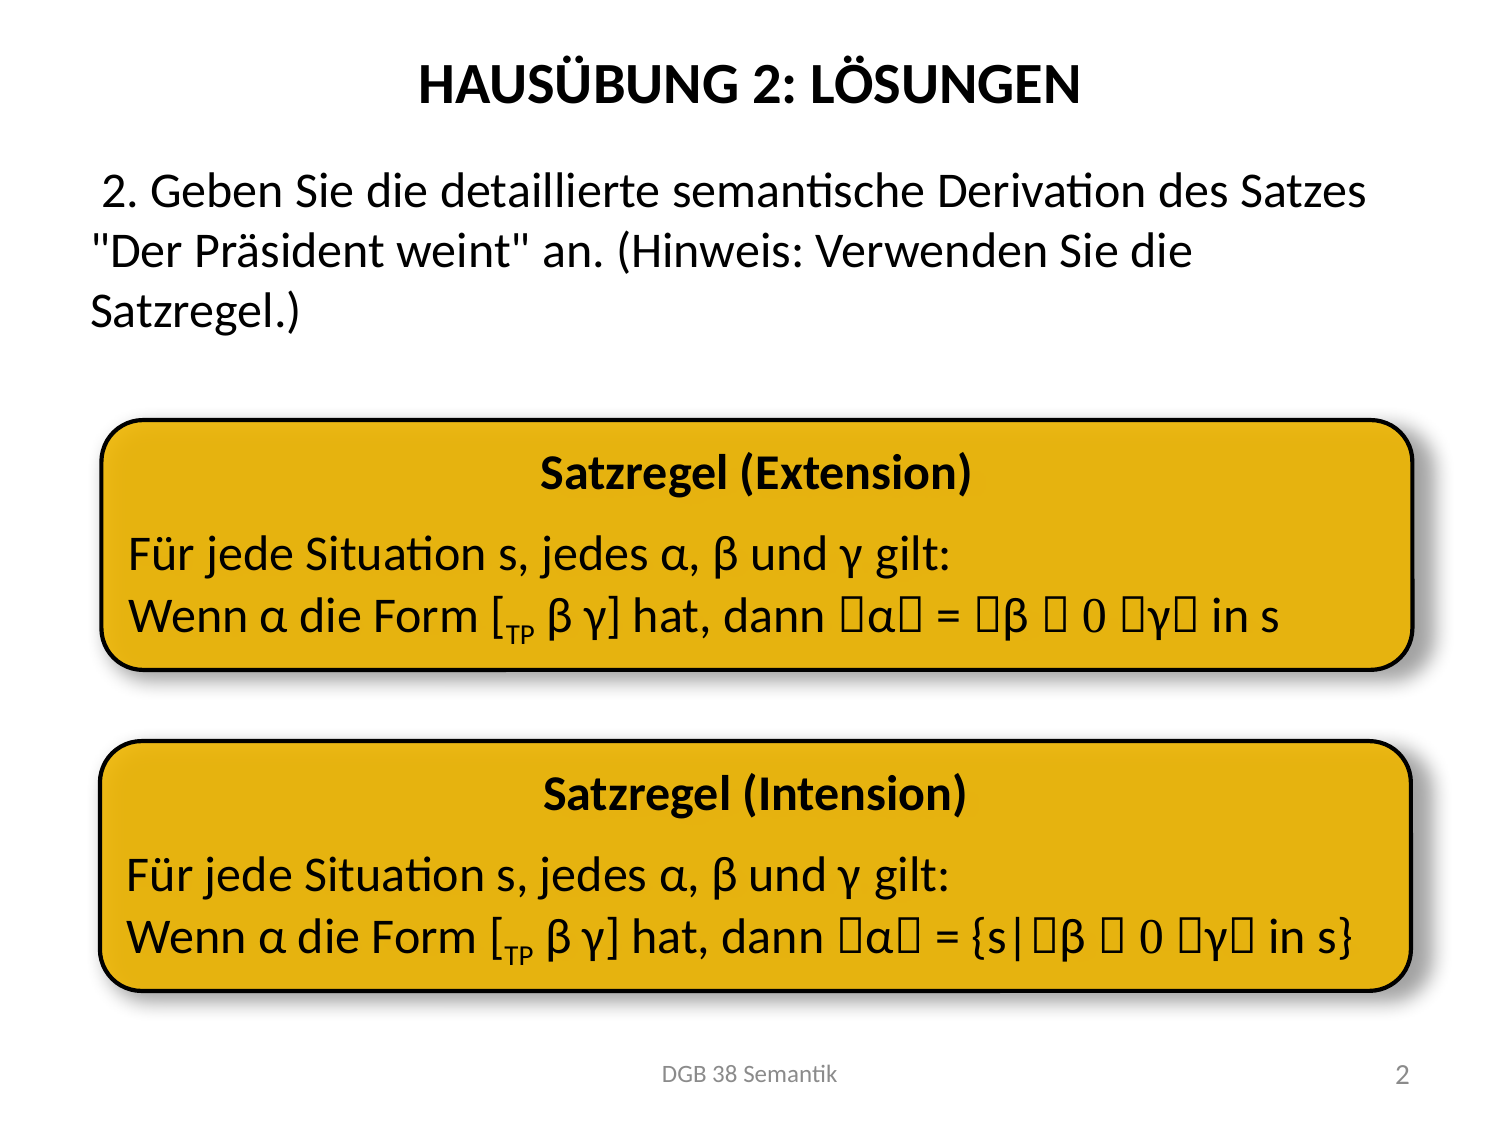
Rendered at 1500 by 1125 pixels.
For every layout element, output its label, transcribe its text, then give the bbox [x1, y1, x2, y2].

text_box Satzregel (Intension) Für jede Situation s, jedes α, β und γ gilt: Wenn α die Form [TP β γ] hat, dann α = {s|β   γ in s} [97, 738, 1414, 994]
title Hausübung 2: Lösungen [75, 24, 1425, 136]
footer DGB 38 Semantik [512, 1042, 988, 1103]
slide_number 2 [1074, 1042, 1425, 1103]
text_box Satzregel (Extension) Für jede Situation s, jedes α, β und γ gilt: Wenn α die Form [TP β γ] hat, dann α = β   γ in s [99, 417, 1415, 673]
list 2. Geben Sie die detaillierte semantische Derivation des Satzes "Der Präsident weint" an. (Hinweis: Verwenden Sie die Satzregel.) [75, 149, 1425, 1013]
